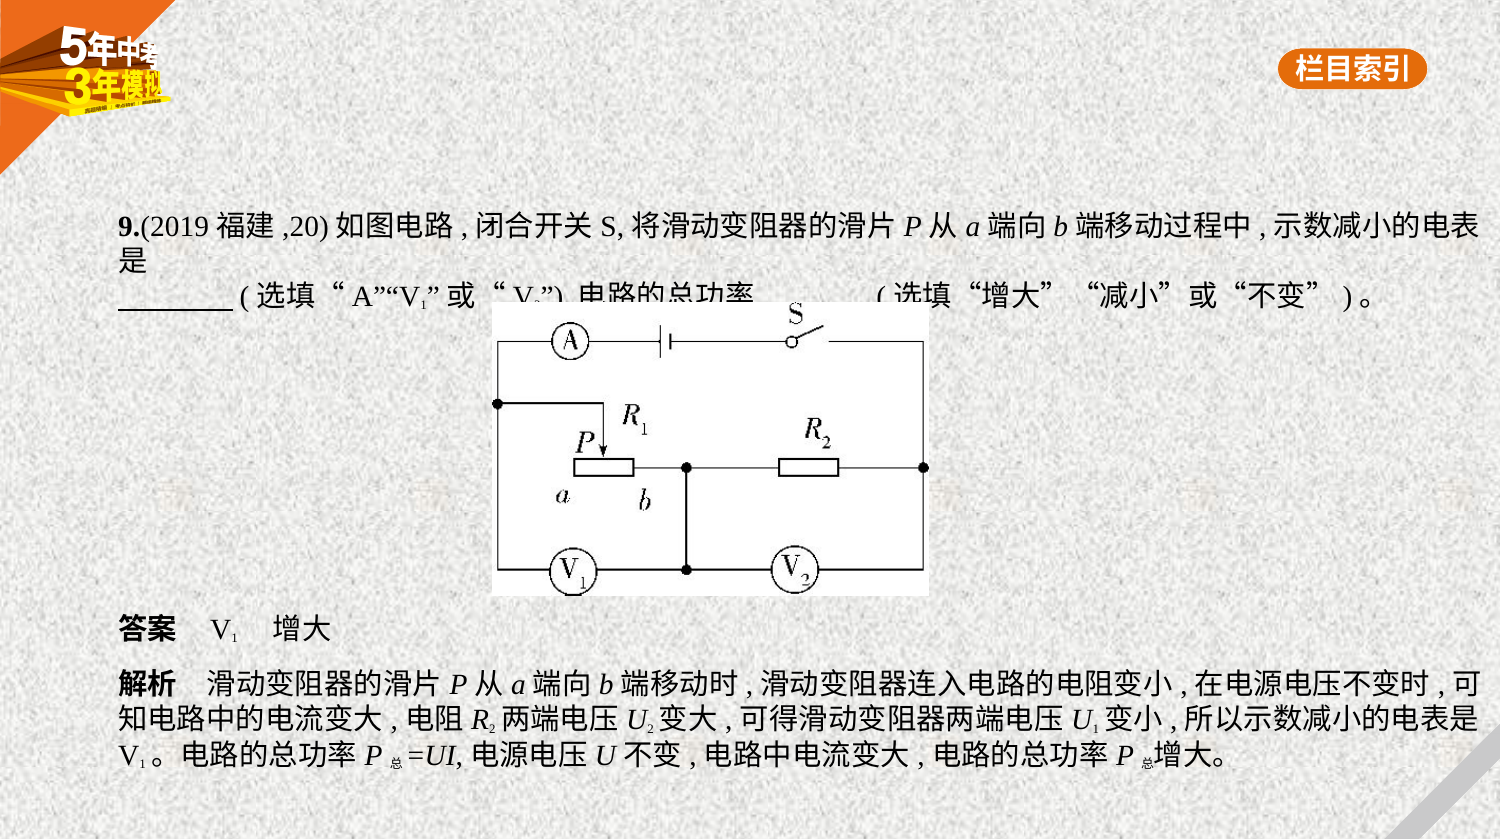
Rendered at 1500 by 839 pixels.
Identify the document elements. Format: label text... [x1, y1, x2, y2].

picture [0, 0, 1500, 839]
text_box 9.(2019福建,20)如图电路,闭合开关S,将滑动变阻器的滑片P从a端向b端移动过程中,示数减小的电表是 (选填“A”“V1”或“V2”),电路的总功率 (选填“增大”“减小”或“不变”)。 [118, 206, 1483, 528]
text_box 解析 滑动变阻器的滑片P从a端向b端移动时,滑动变阻器连入电路的电阻变小,在电源电压不变时,可 知电路中的电流变大,电阻R2两端电压U2变大,可得滑动变阻器两端电压U1变小,所以示数减小的电表是 V1。电路的总功率P总=UI,电源电压U不变,电路中电流变大,电路的总功率P总增大。 [118, 665, 1483, 772]
text_box 答案 V1 增大 [118, 609, 1483, 646]
